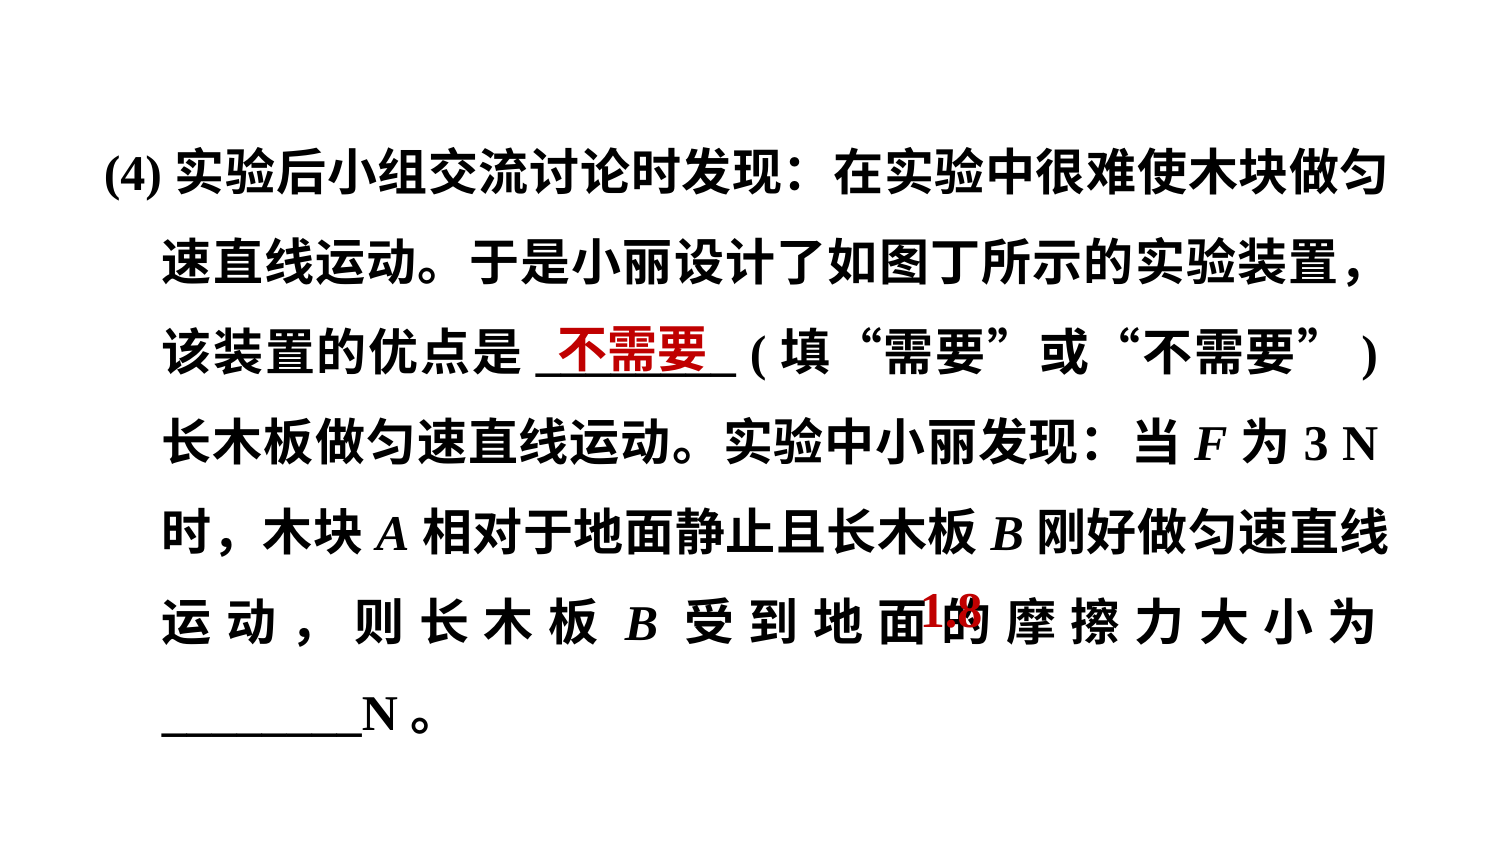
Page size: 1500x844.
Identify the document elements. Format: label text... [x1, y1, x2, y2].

text_box 1.8 [904, 540, 998, 645]
text_box (4)实验后小组交流讨论时发现：在实验中很难使木块做匀速直线运动。于是小丽设计了如图丁所示的实验装置，该装置的优点是________ (填“需要”或“不需要”)长木板做匀速直线运动。实验中小丽发现：当F为3 N时，木块A相对于地面静止且长木板B刚好做匀速直线运动，则长木板B受到地面的摩擦力大小为________N。 [88, 102, 1405, 748]
text_box 不需要 [542, 280, 723, 385]
